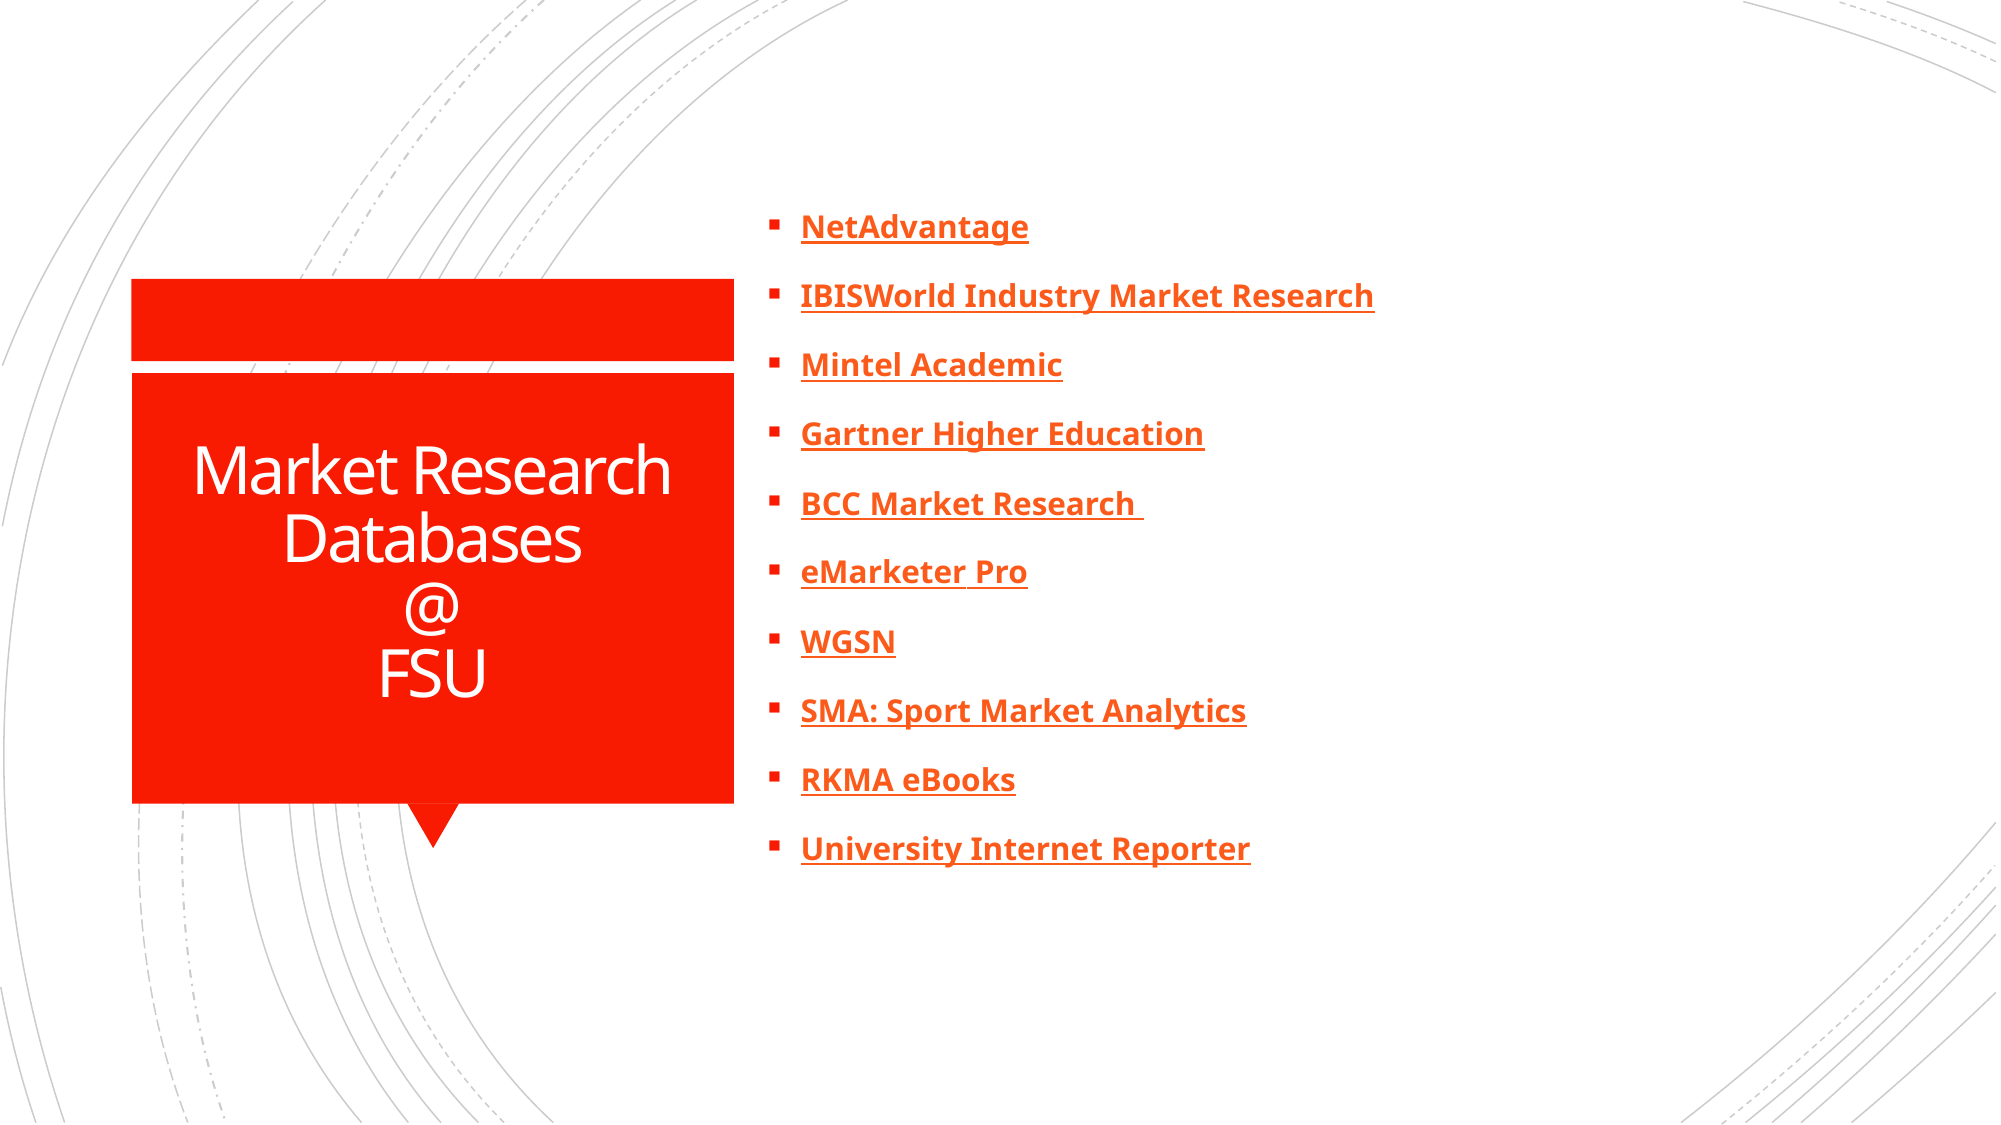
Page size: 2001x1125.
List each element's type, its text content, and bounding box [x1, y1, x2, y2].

list NetAdvantage IBISWorld Industry Market Research Mintel Academic Gartner Higher Education BCC Market Research eMarketer Pro WGSN SMA: Sport Market Analytics RKMA eBooks University Internet Reporter [751, 73, 1487, 880]
title Market Research Databases @ FSU [145, 385, 721, 712]
